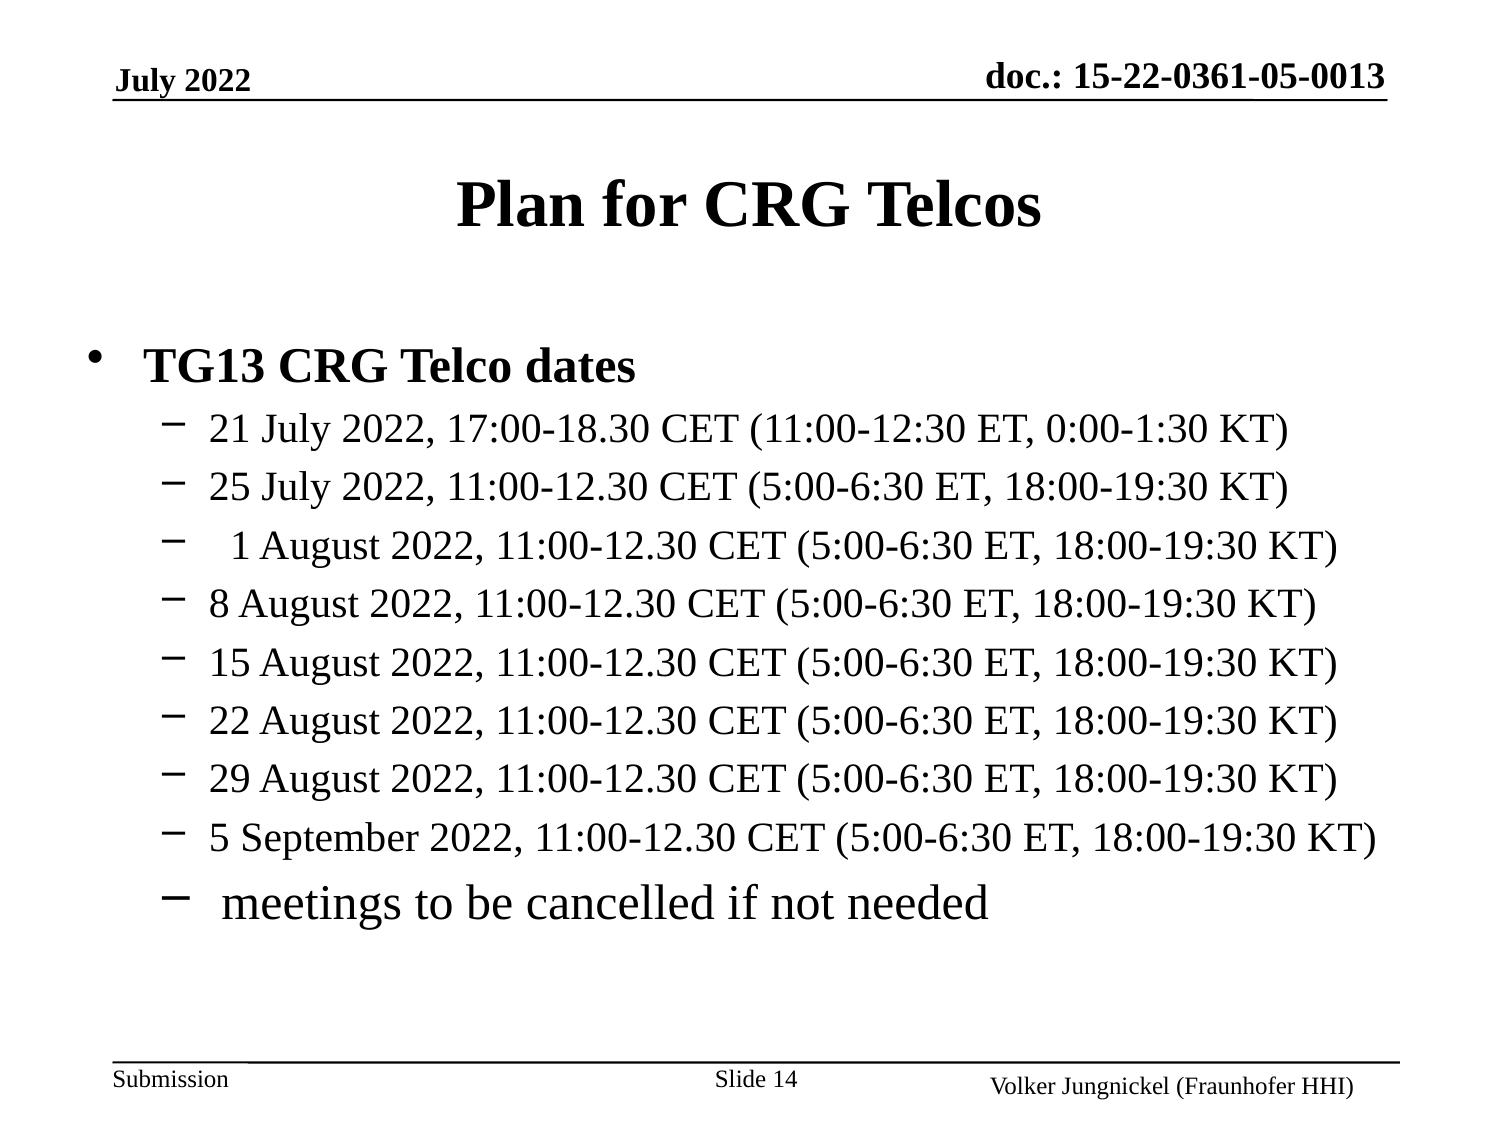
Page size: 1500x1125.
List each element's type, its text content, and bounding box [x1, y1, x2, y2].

footer Volker Jungnickel (Fraunhofer HHI) [975, 1062, 1402, 1100]
list TG13 CRG Telco dates 21 July 2022, 17:00-18.30 CET (11:00-12:30 ET, 0:00-1:30 KT) 25 July 2022, 11:00-12.30 CET (5:00-6:30 ET, 18:00-19:30 KT) 1 August 2022, 11:00-12.30 CET (5:00-6:30 ET, 18:00-19:30 KT) 8 August 2022, 11:00-12.30 CET (5:00-6:30 ET, 18:00-19:30 KT) 15 August 2022, 11:00-12.30 CET (5:00-6:30 ET, 18:00-19:30 KT) 22 August 2022, 11:00-12.30 CET (5:00-6:30 ET, 18:00-19:30 KT) 29 August 2022, 11:00-12.30 CET (5:00-6:30 ET, 18:00-19:30 KT) 5 September 2022, 11:00-12.30 CET (5:00-6:30 ET, 18:00-19:30 KT) meetings to be cancelled if not needed [62, 324, 1463, 700]
slide_number Slide 14 [711, 1061, 801, 1093]
title Plan for CRG Telcos [112, 112, 1388, 288]
